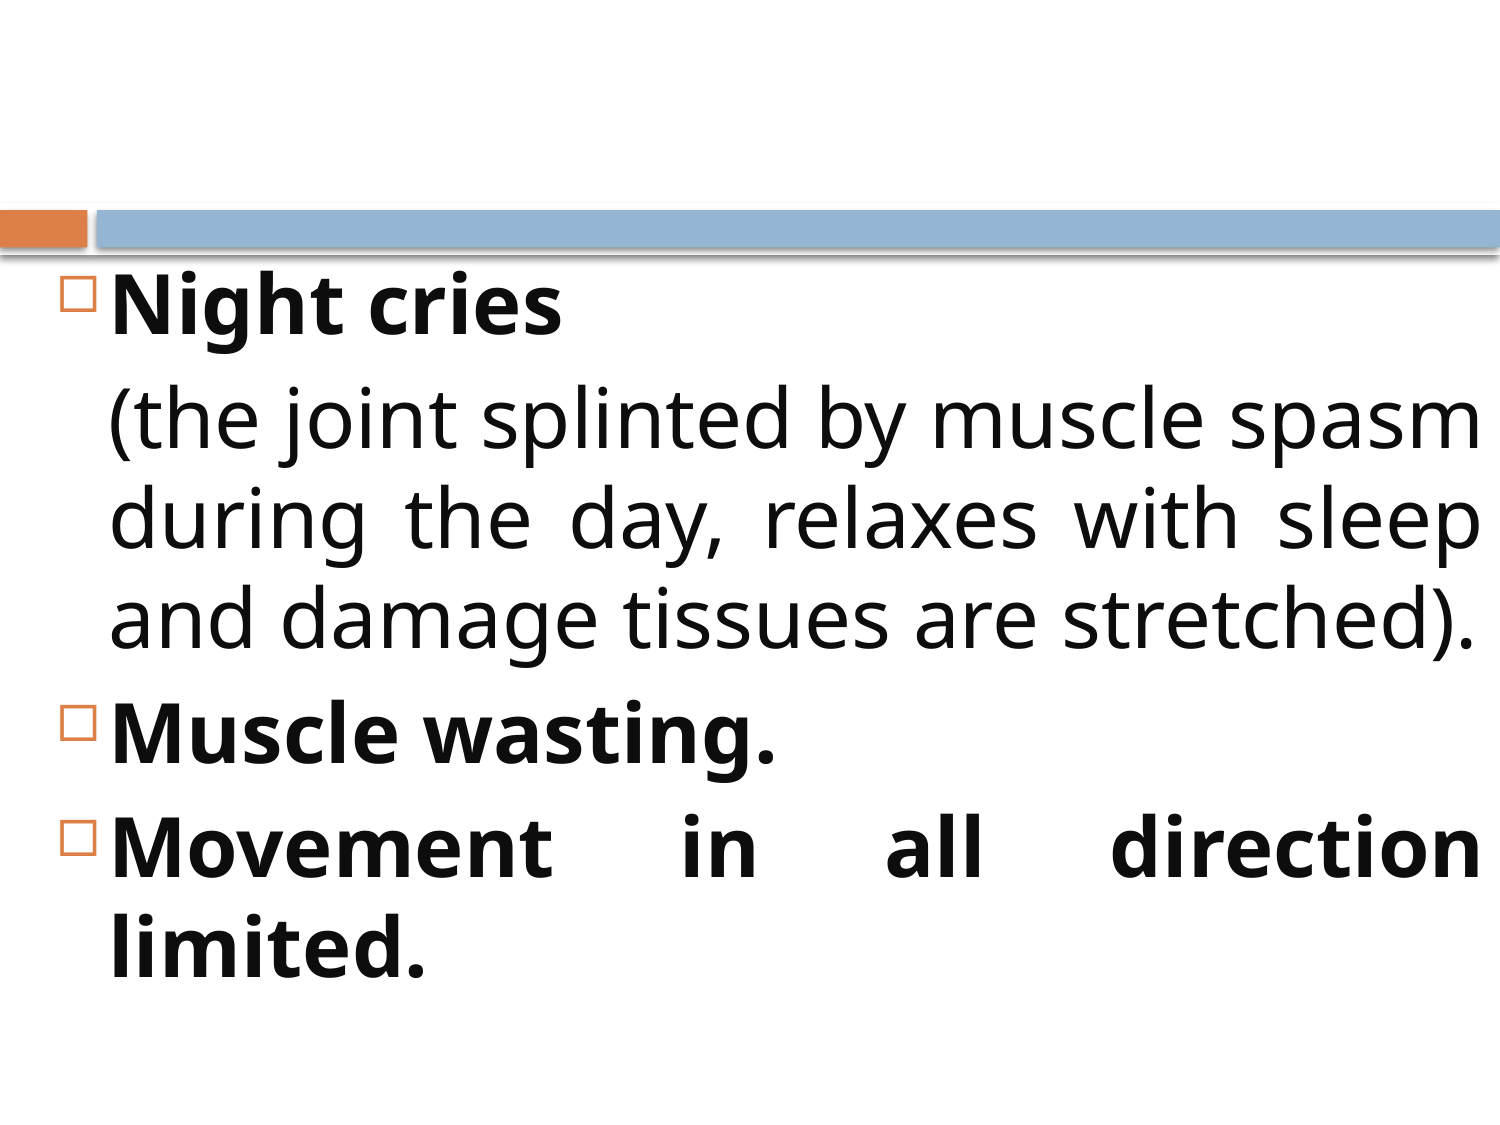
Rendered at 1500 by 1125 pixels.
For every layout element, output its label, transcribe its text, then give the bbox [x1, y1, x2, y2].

list Night cries (the joint splinted by muscle spasm during the day, relaxes with sleep and damage tissues are stretched). Muscle wasting. Movement in all direction limited. [41, 243, 1500, 1100]
